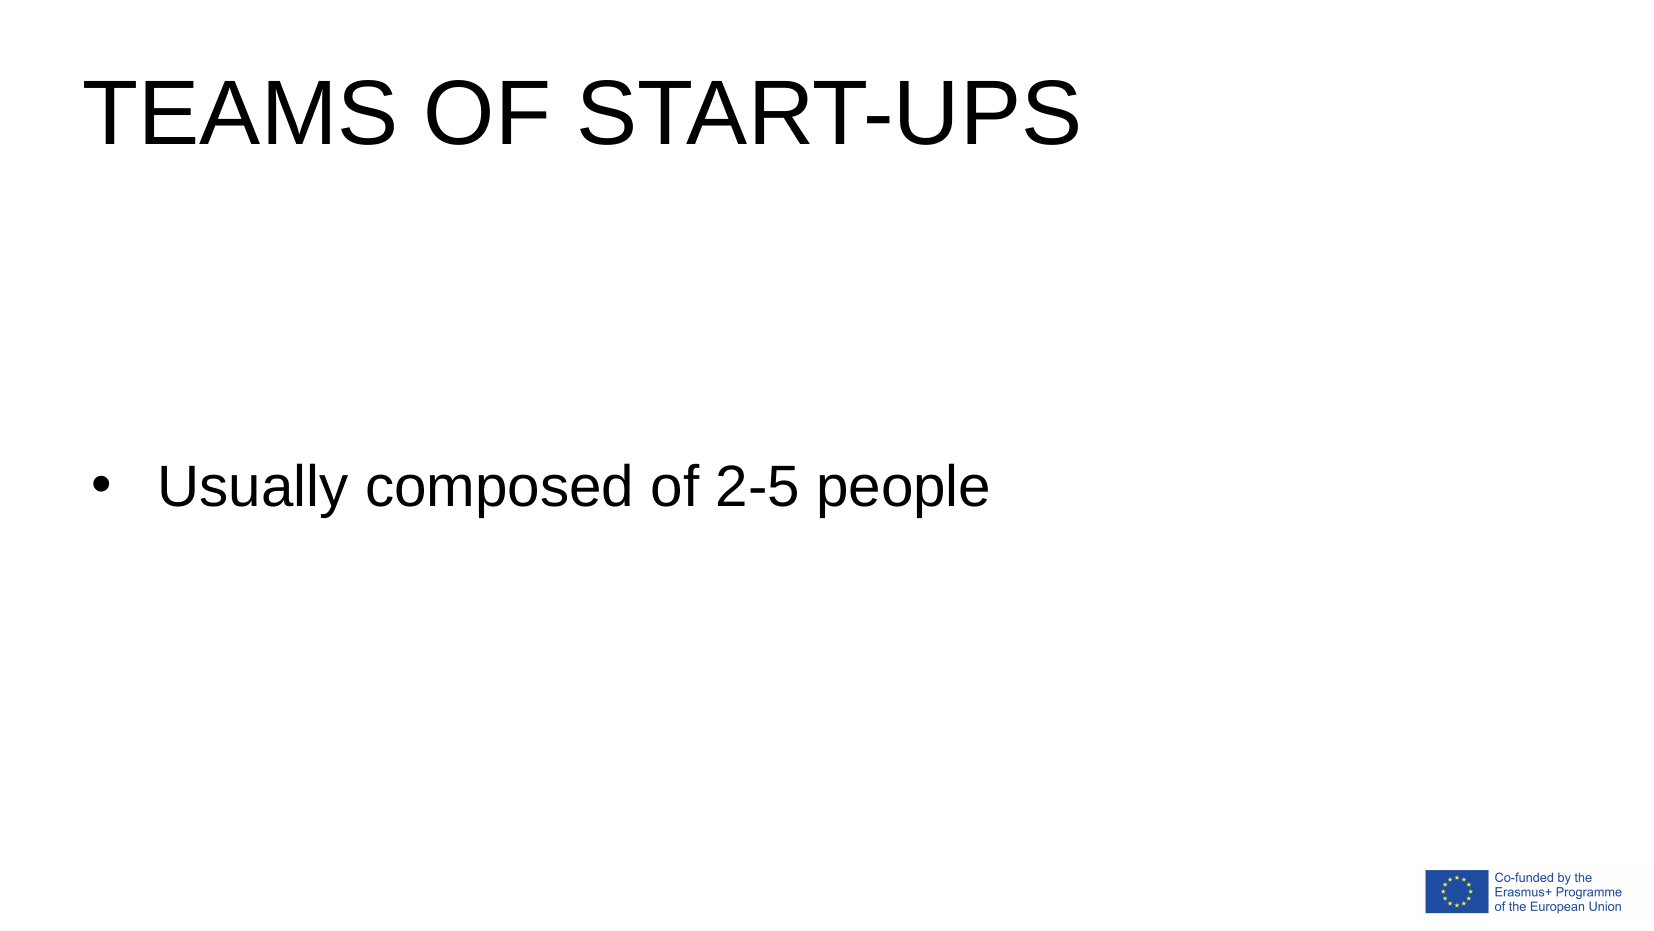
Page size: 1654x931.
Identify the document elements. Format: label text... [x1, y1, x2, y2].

picture [1414, 861, 1654, 921]
title TEAMS OF START-UPS [82, 64, 1571, 165]
subtitle Usually composed of 2-5 people [82, 445, 1571, 530]
